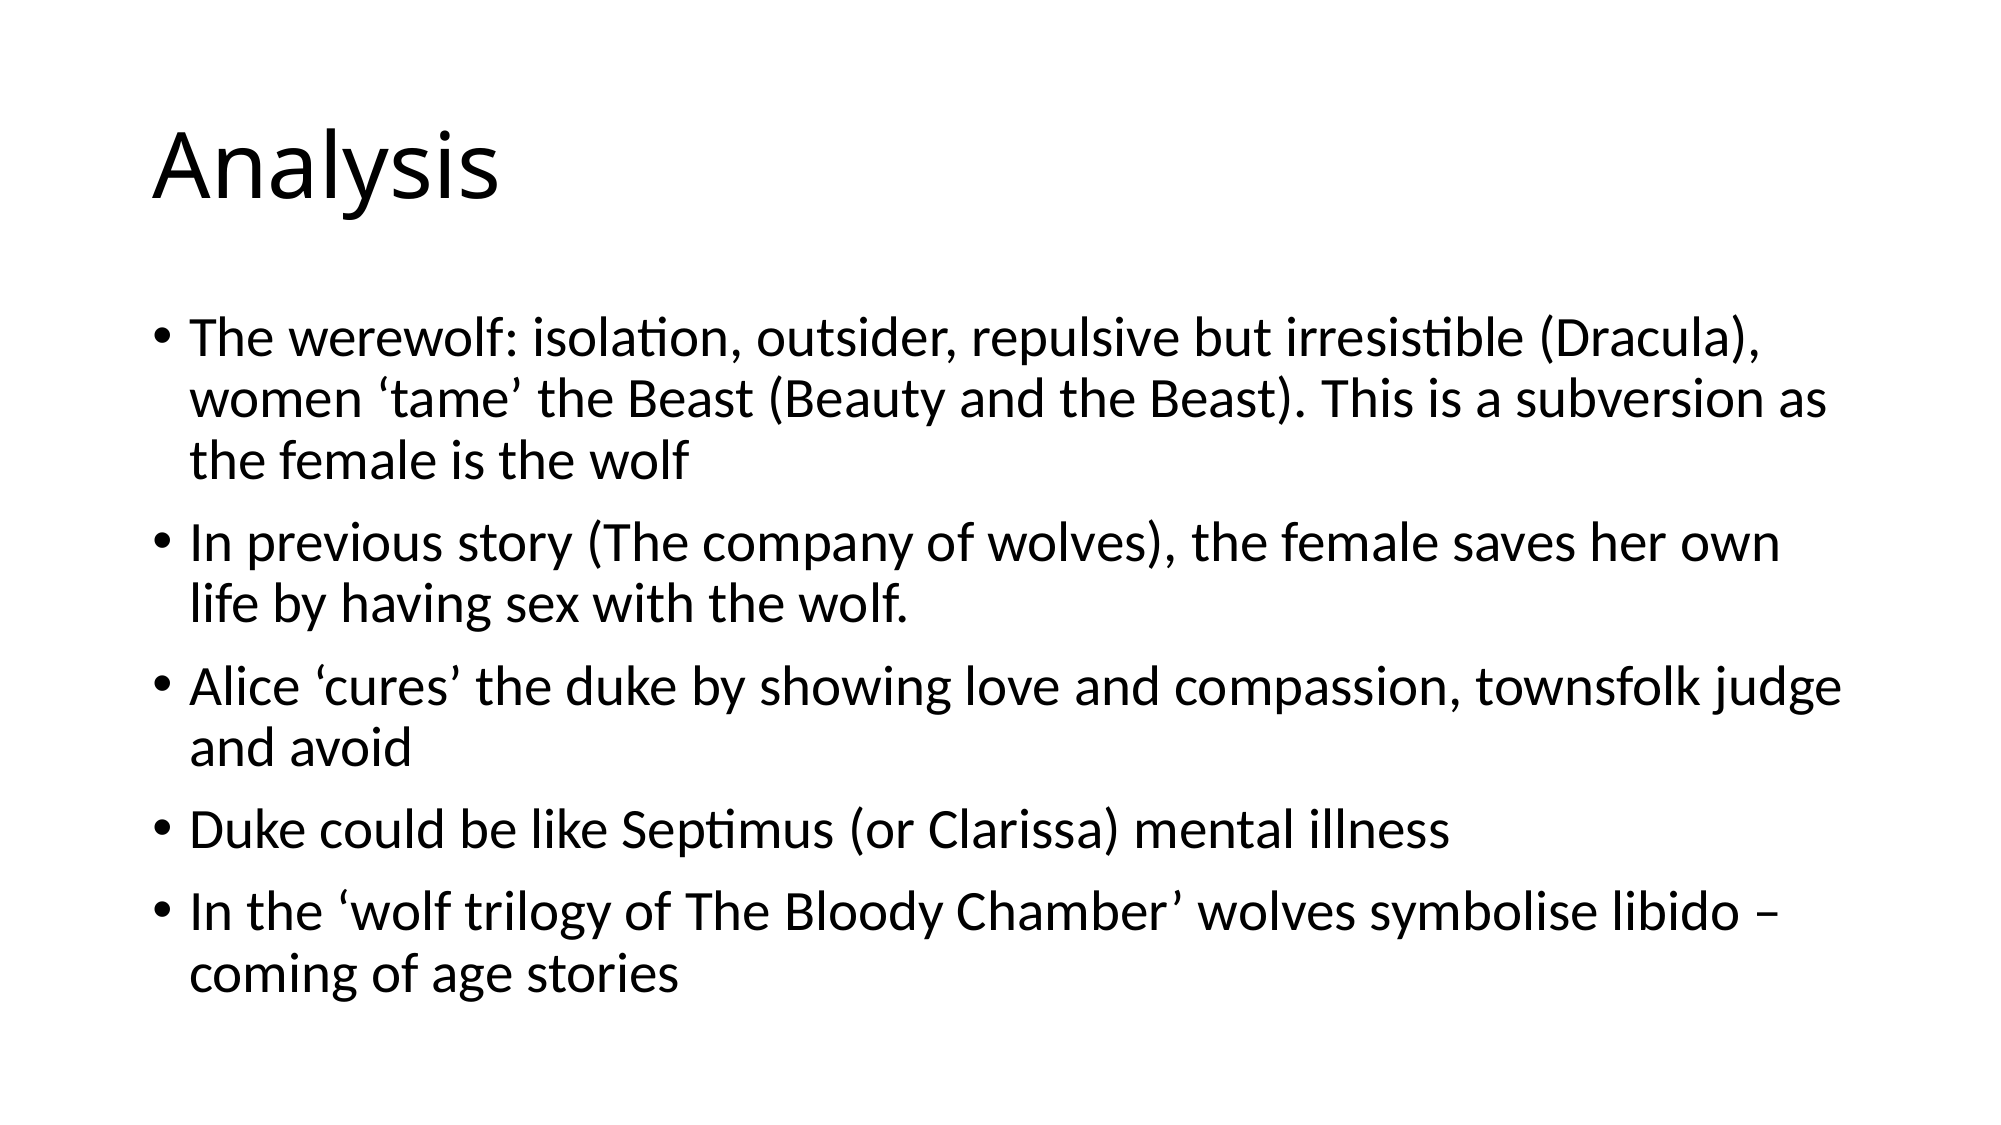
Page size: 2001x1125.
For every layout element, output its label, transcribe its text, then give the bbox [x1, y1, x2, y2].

list The werewolf: isolation, outsider, repulsive but irresistible (Dracula), women ‘tame’ the Beast (Beauty and the Beast). This is a subversion as the female is the wolf In previous story (The company of wolves), the female saves her own life by having sex with the wolf. Alice ‘cures’ the duke by showing love and compassion, townsfolk judge and avoid Duke could be like Septimus (or Clarissa) mental illness In the ‘wolf trilogy of The Bloody Chamber’ wolves symbolise libido – coming of age stories [137, 299, 1863, 1014]
title Analysis [137, 59, 1863, 278]
